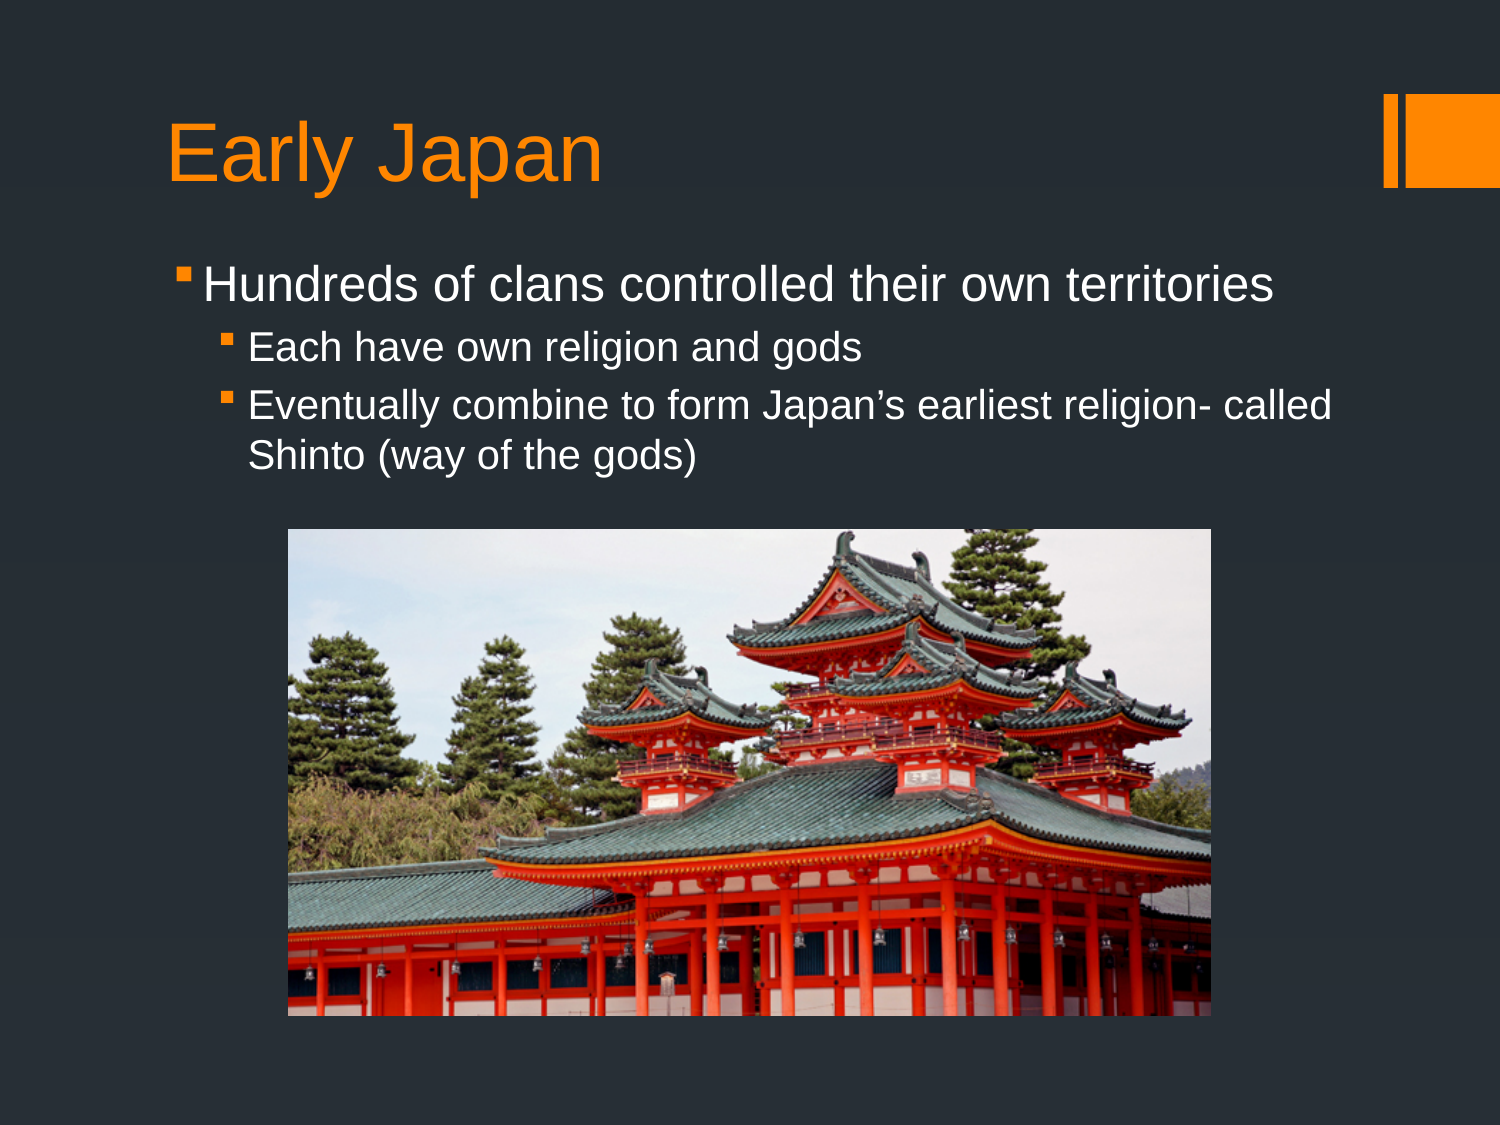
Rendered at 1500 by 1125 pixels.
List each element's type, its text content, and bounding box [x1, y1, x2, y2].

title Early Japan [150, 16, 1350, 206]
list Hundreds of clans controlled their own territories Each have own religion and gods Eventually combine to form Japan’s earliest religion- called Shinto (way of the gods) [150, 243, 1350, 824]
picture [288, 529, 1212, 1016]
